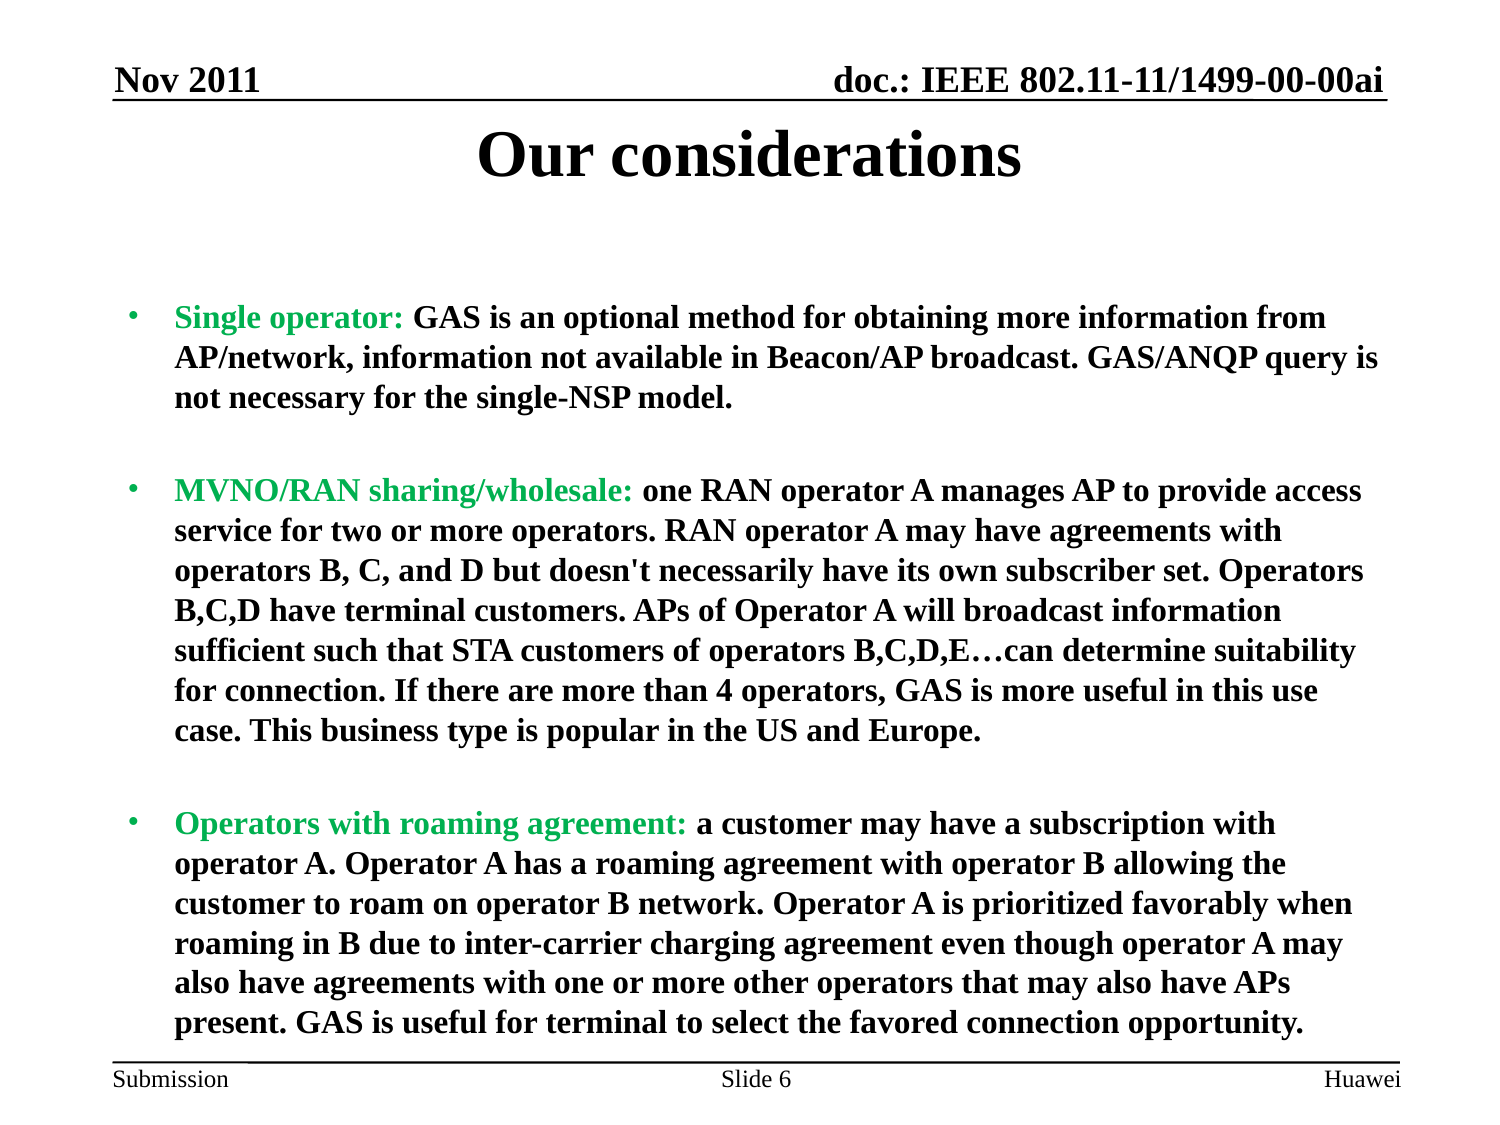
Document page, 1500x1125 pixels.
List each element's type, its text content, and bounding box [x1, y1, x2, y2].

text_box Single operator: GAS is an optional method for obtaining more information from AP/network, information not available in Beacon/AP broadcast. GAS/ANQP query is not necessary for the single-NSP model. MVNO/RAN sharing/wholesale: one RAN operator A manages AP to provide access service for two or more operators. RAN operator A may have agreements with operators B, C, and D but doesn't necessarily have its own subscriber set. Operators B,C,D have terminal customers. APs of Operator A will broadcast information sufficient such that STA customers of operators B,C,D,E…can determine suitability for connection. If there are more than 4 operators, GAS is more useful in this use case. This business type is popular in the US and Europe. Operators with roaming agreement: a customer may have a subscription with operator A. Operator A has a roaming agreement with operator B allowing the customer to roam on operator B network. Operator A is prioritized favorably when roaming in B due to inter-carrier charging agreement even though operator A may also have agreements with one or more other operators that may also have APs present. GAS is useful for terminal to select the favored connection opportunity. [112, 241, 1400, 1050]
slide_number Slide 6 [712, 1061, 800, 1093]
footer Huawei [1322, 1061, 1402, 1093]
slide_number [114, 54, 264, 101]
title Our considerations [112, 87, 1388, 213]
